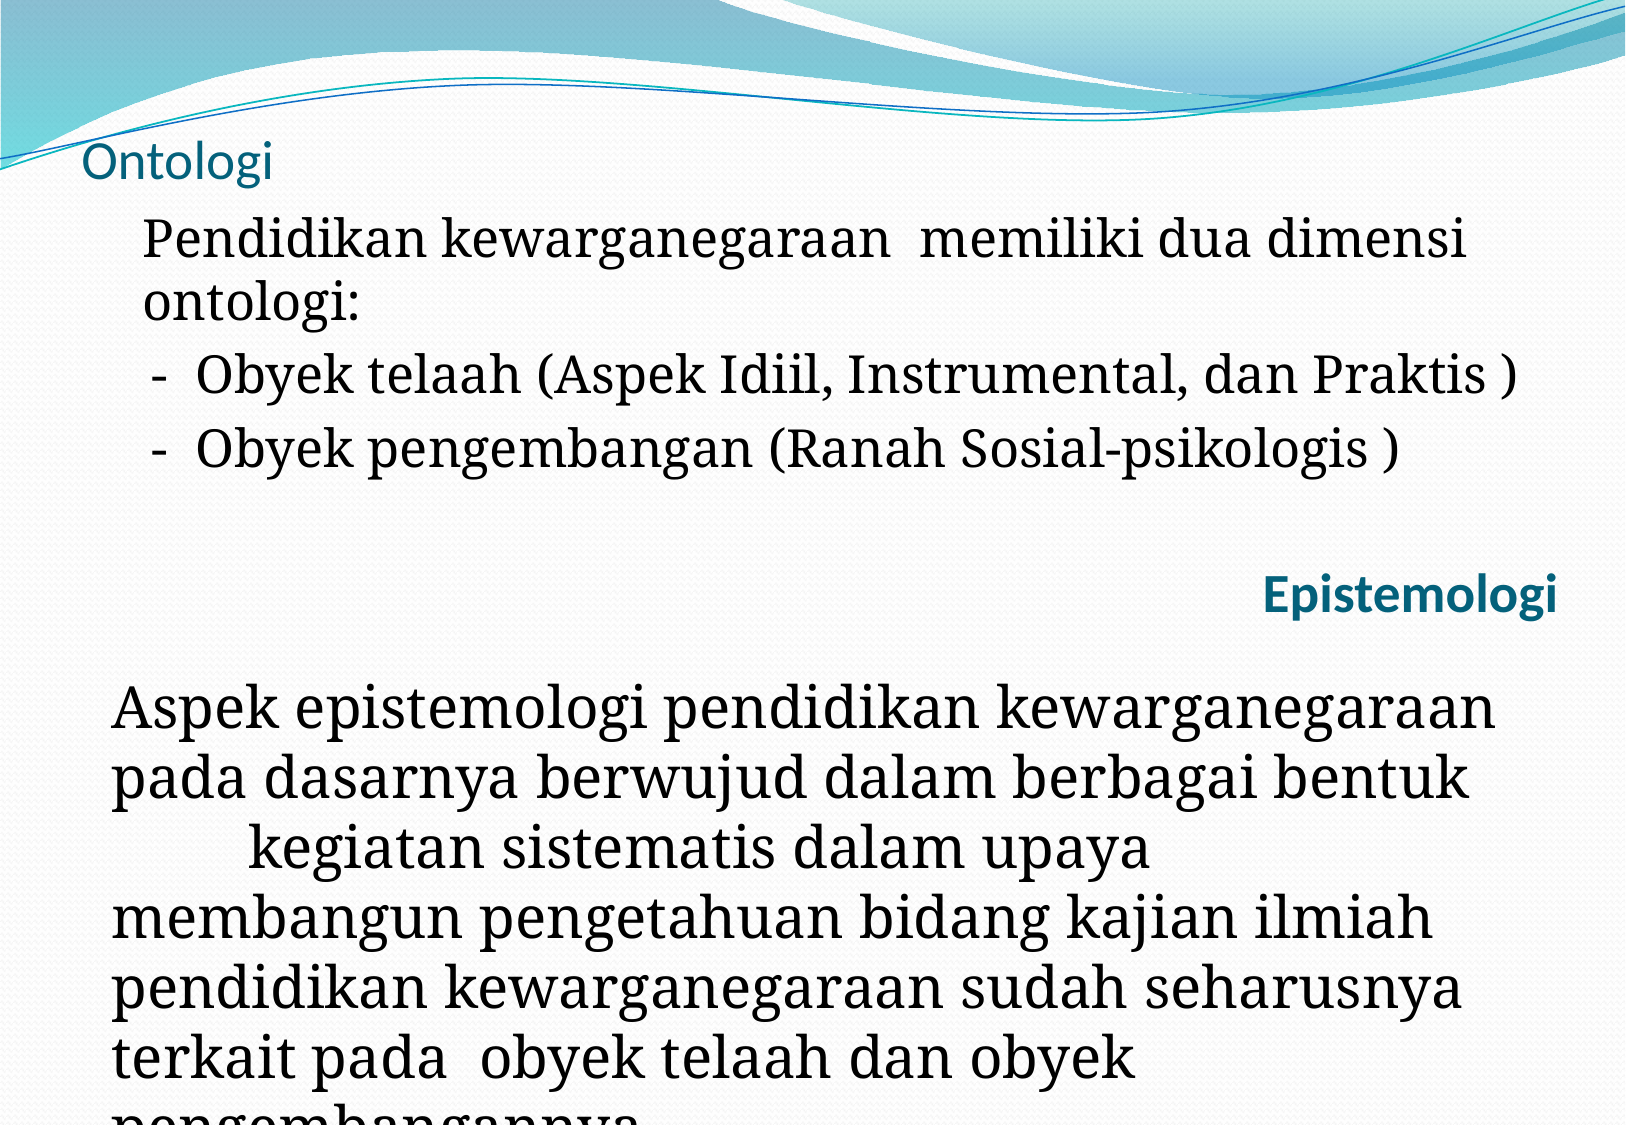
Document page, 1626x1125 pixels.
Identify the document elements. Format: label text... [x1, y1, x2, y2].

list Pendidikan kewarganegaraan memiliki dua dimensi ontologi: - Obyek telaah (Aspek Idiil, Instrumental, dan Praktis ) - Obyek pengembangan (Ranah Sosial-psikologis ) [81, 197, 1544, 509]
text_box Aspek epistemologi pendidikan kewarganegaraan pada dasarnya berwujud dalam berbagai bentuk kegiatan sistematis dalam upaya membangun pengetahuan bidang kajian ilmiah pendidikan kewarganegaraan sudah seharusnya terkait pada obyek telaah dan obyek pengembangannya. [98, 663, 1527, 1125]
text_box Epistemologi [95, 548, 1559, 624]
title Ontologi [81, 115, 1544, 191]
